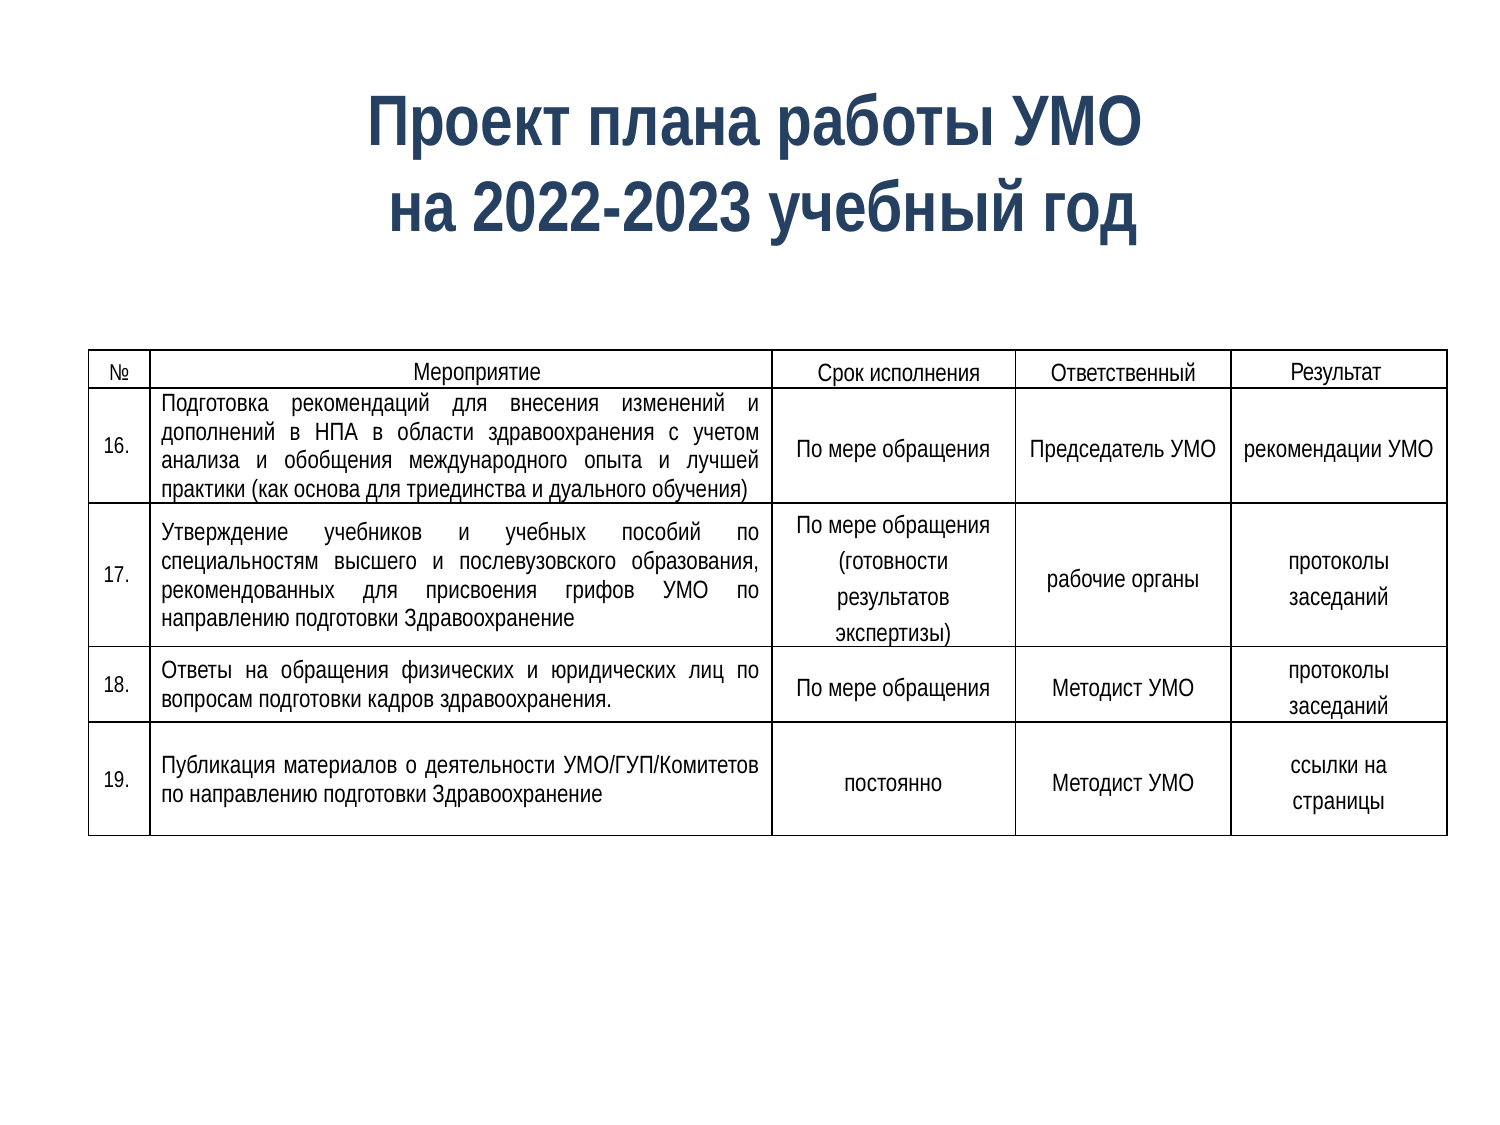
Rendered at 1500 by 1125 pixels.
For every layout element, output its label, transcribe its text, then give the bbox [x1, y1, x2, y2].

table_header № [89, 351, 149, 387]
table_cell По мере обращения [773, 647, 1015, 721]
table_cell Председатель УМО [1016, 389, 1230, 502]
table_cell протоколы заседаний [1232, 504, 1446, 646]
table_header Мероприятие [151, 351, 771, 387]
title Проект плана работы УМО на 2022-2023 учебный год [88, 66, 1439, 254]
table_header Срок исполнения [773, 351, 1015, 387]
table_cell постоянно [773, 723, 1015, 835]
table_cell Подготовка рекомендаций для внесения изменений и дополнений в НПА в области здравоохранения с учетом анализа и обобщения международного опыта и лучшей практики (как основа для триединства и дуального обучения) [151, 389, 771, 502]
table_cell протоколы заседаний [1232, 647, 1446, 721]
table_cell Методист УМО [1016, 647, 1230, 721]
table_cell Ответы на обращения физических и юридических лиц по вопросам подготовки кадров здравоохранения. [151, 647, 771, 721]
table_cell По мере обращения (готовности результатов экспертизы) [773, 504, 1015, 646]
table_cell Методист УМО [1016, 723, 1230, 835]
table_cell ссылки на страницы [1232, 723, 1446, 835]
table_cell Публикация материалов о деятельности УМО/ГУП/Комитетов по направлению подготовки Здравоохранение [151, 723, 771, 835]
table_cell рекомендации УМО [1232, 389, 1446, 502]
table_cell 19. [89, 723, 149, 835]
table_cell Утверждение учебников и учебных пособий по специальностям высшего и послевузовского образования, рекомендованных для присвоения грифов УМО по направлению подготовки Здравоохранение [151, 504, 771, 646]
table_cell 16. [89, 389, 149, 502]
table_header Ответственный [1016, 351, 1230, 387]
table_cell рабочие органы [1016, 504, 1230, 646]
table_cell 17. [89, 504, 149, 646]
table_cell По мере обращения [773, 389, 1015, 502]
table_cell 18. [89, 647, 149, 721]
table_header Результат [1232, 351, 1446, 387]
